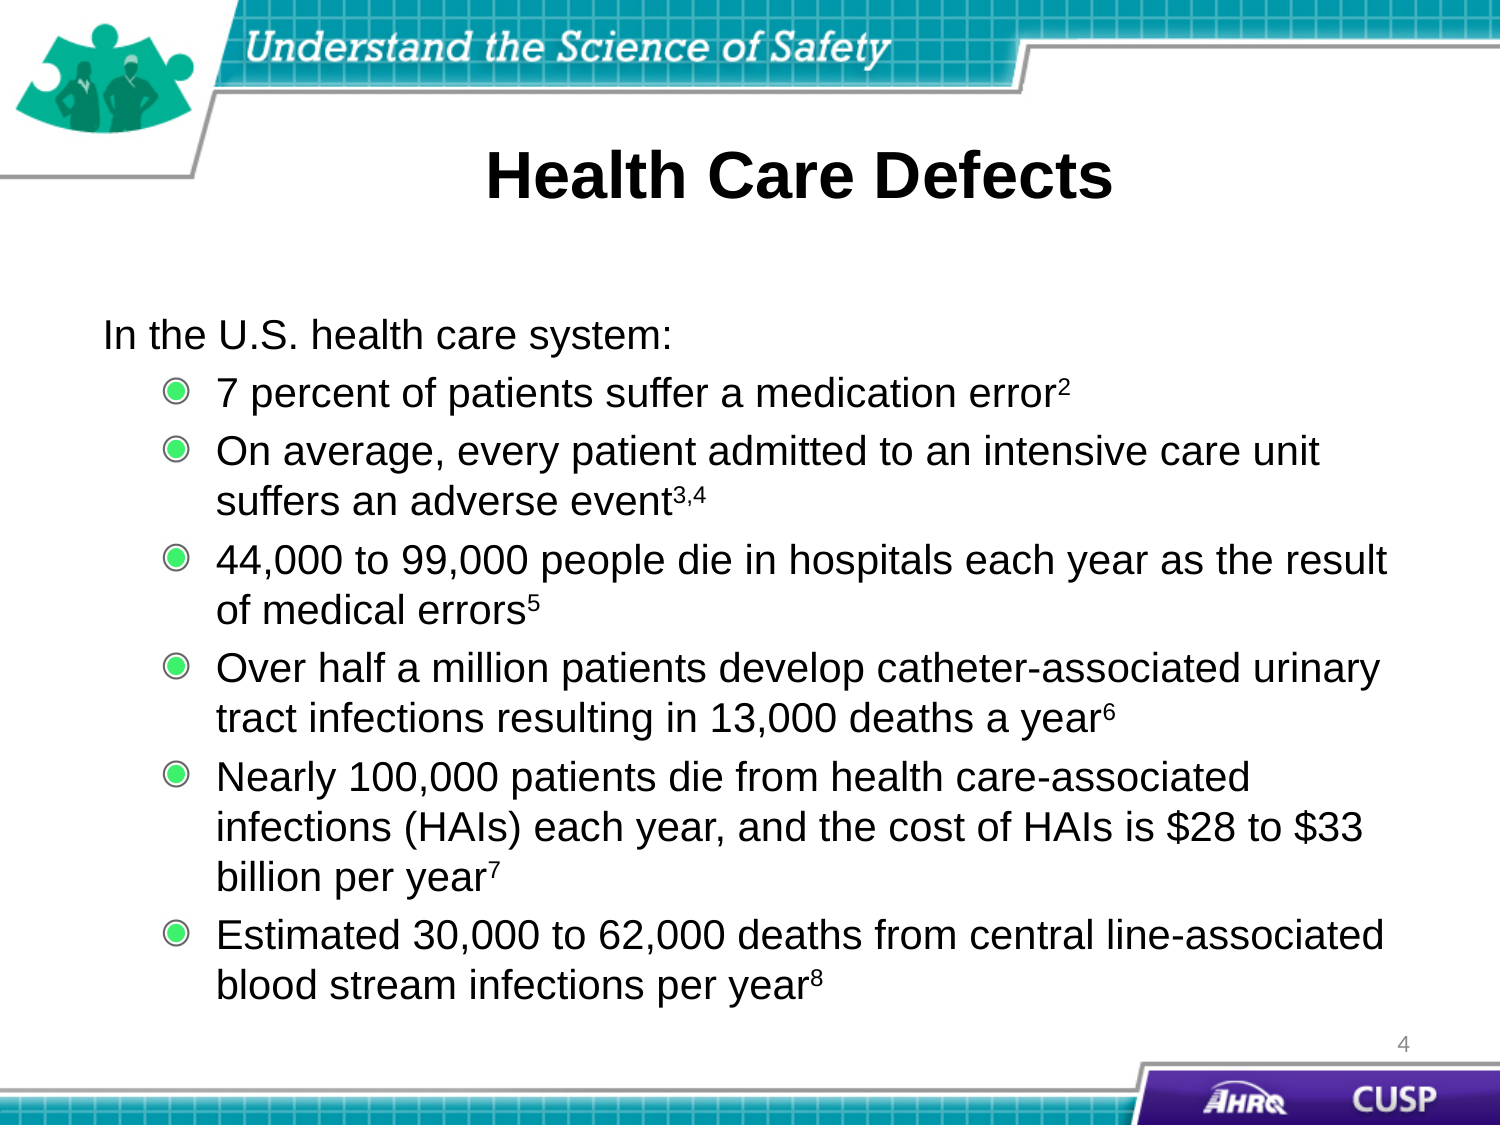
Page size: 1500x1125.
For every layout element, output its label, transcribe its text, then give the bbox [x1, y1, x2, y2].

picture [159, 918, 193, 948]
picture [159, 376, 193, 406]
picture [159, 651, 193, 681]
picture [159, 434, 193, 464]
list In the U.S. health care system: 7 percent of patients suffer a medication error2 On average, every patient admitted to an intensive care unit suffers an adverse event3,4 44,000 to 99,000 people die in hospitals each year as the result of medical errors5 Over half a million patients develop catheter-associated urinary tract infections resulting in 13,000 deaths a year6 Nearly 100,000 patients die from health care-associated infections (HAIs) each year, and the cost of HAIs is $28 to $33 billion per year7 Estimated 30,000 to 62,000 deaths from central line-associated blood stream infections per year8 [87, 299, 1425, 1125]
slide_number 4 [1074, 1012, 1425, 1073]
title Health Care Defects [50, 99, 1500, 244]
picture [159, 542, 193, 573]
picture [159, 759, 193, 789]
picture [0, 0, 1500, 1125]
